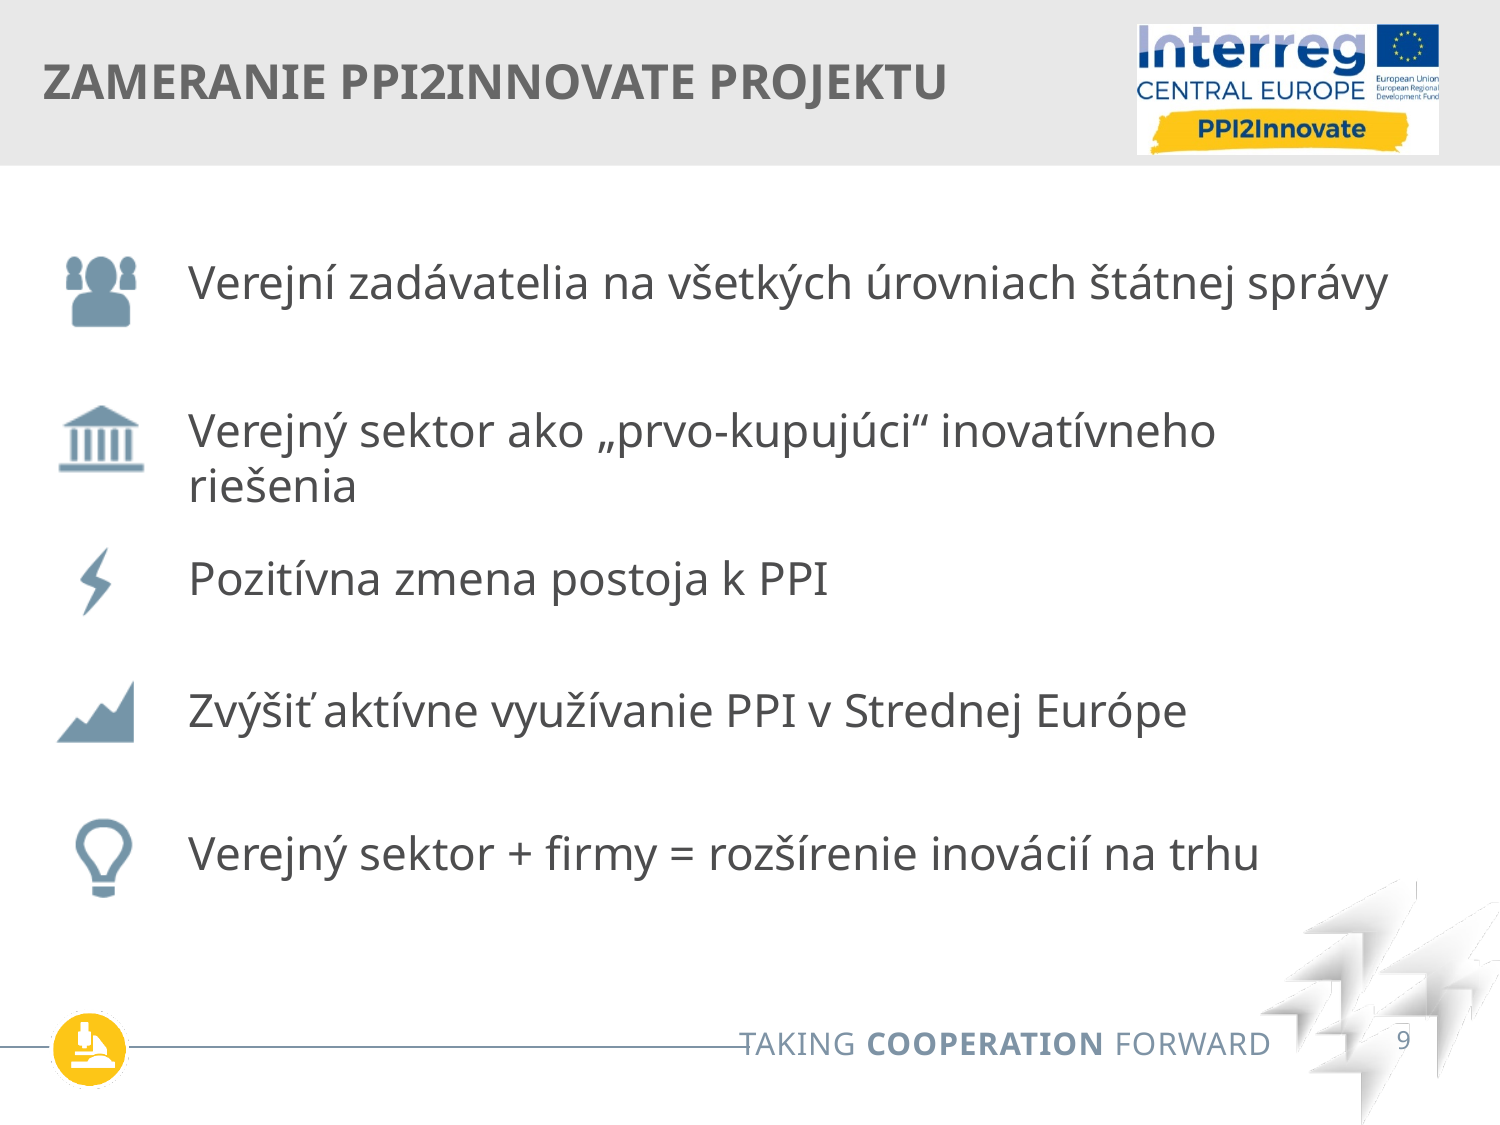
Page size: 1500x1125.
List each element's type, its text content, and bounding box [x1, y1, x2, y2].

list Verejný sektor + firmy = rozšírenie inovácií na trhu [188, 824, 1454, 900]
picture [28, 368, 196, 509]
picture [46, 669, 147, 765]
list Verejný sektor ako „prvo-kupujúci“ inovatívneho riešenia [201, 401, 1399, 477]
picture [53, 530, 156, 628]
picture [1260, 878, 1500, 1125]
list Zvýšiť aktívne využívanie PPI v Strednej Európe [188, 681, 1208, 757]
picture [49, 1009, 129, 1089]
title Zameranie PPI2Innovate projektu [0, 24, 1082, 138]
picture [49, 801, 160, 910]
picture [48, 239, 155, 337]
list Pozitívna zmena postoja k PPI [188, 550, 1138, 625]
list Verejní zadávatelia na všetkých úrovniach štátnej správy [188, 253, 1420, 341]
picture [1137, 24, 1439, 155]
